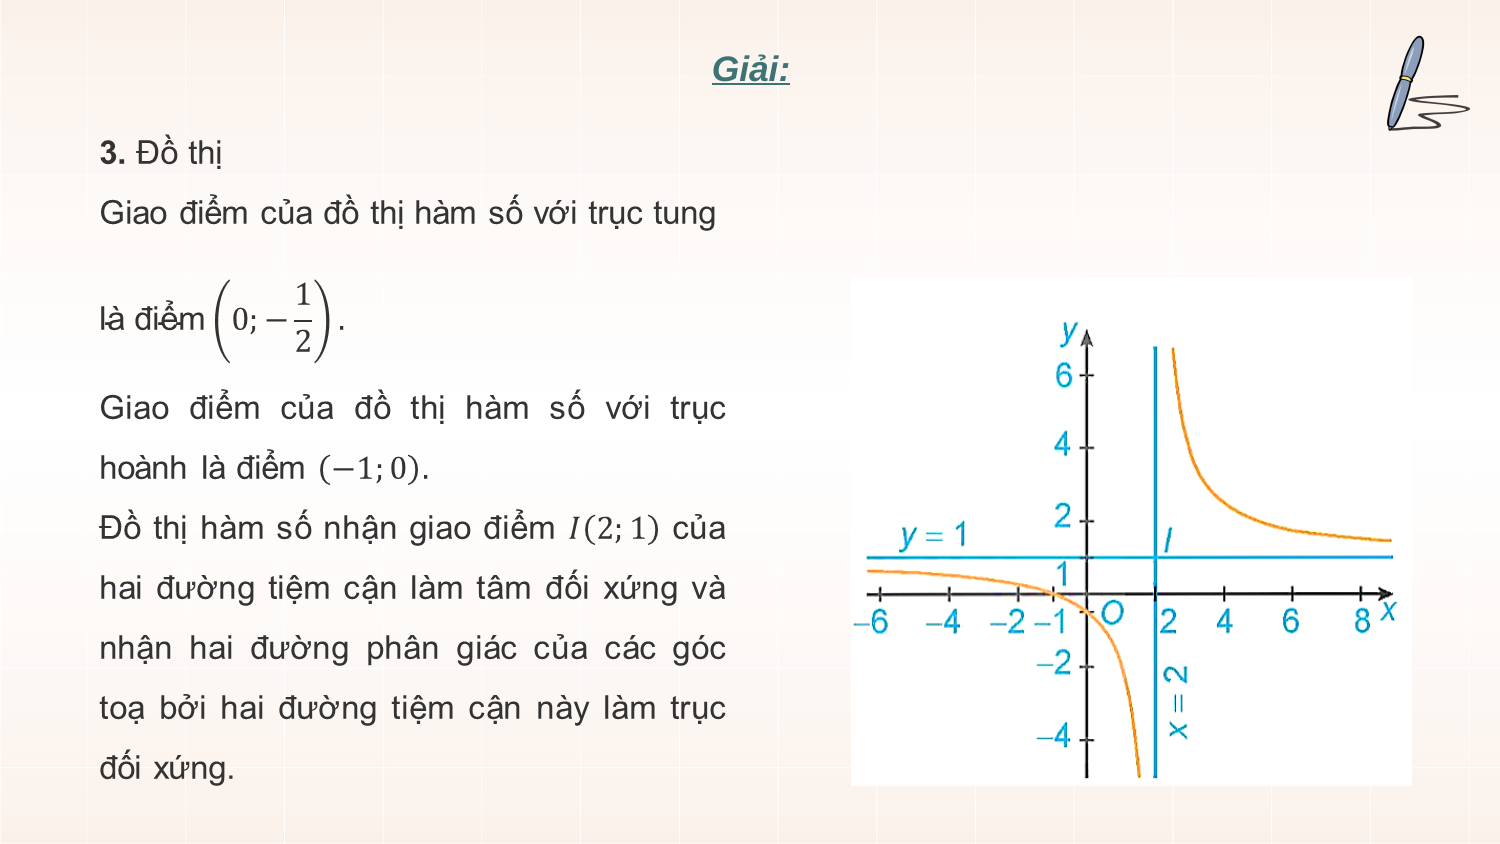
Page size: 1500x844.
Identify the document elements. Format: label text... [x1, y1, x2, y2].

picture [0, 0, 1500, 844]
text_box Giải: [694, 38, 809, 96]
text_box [84, 111, 742, 808]
